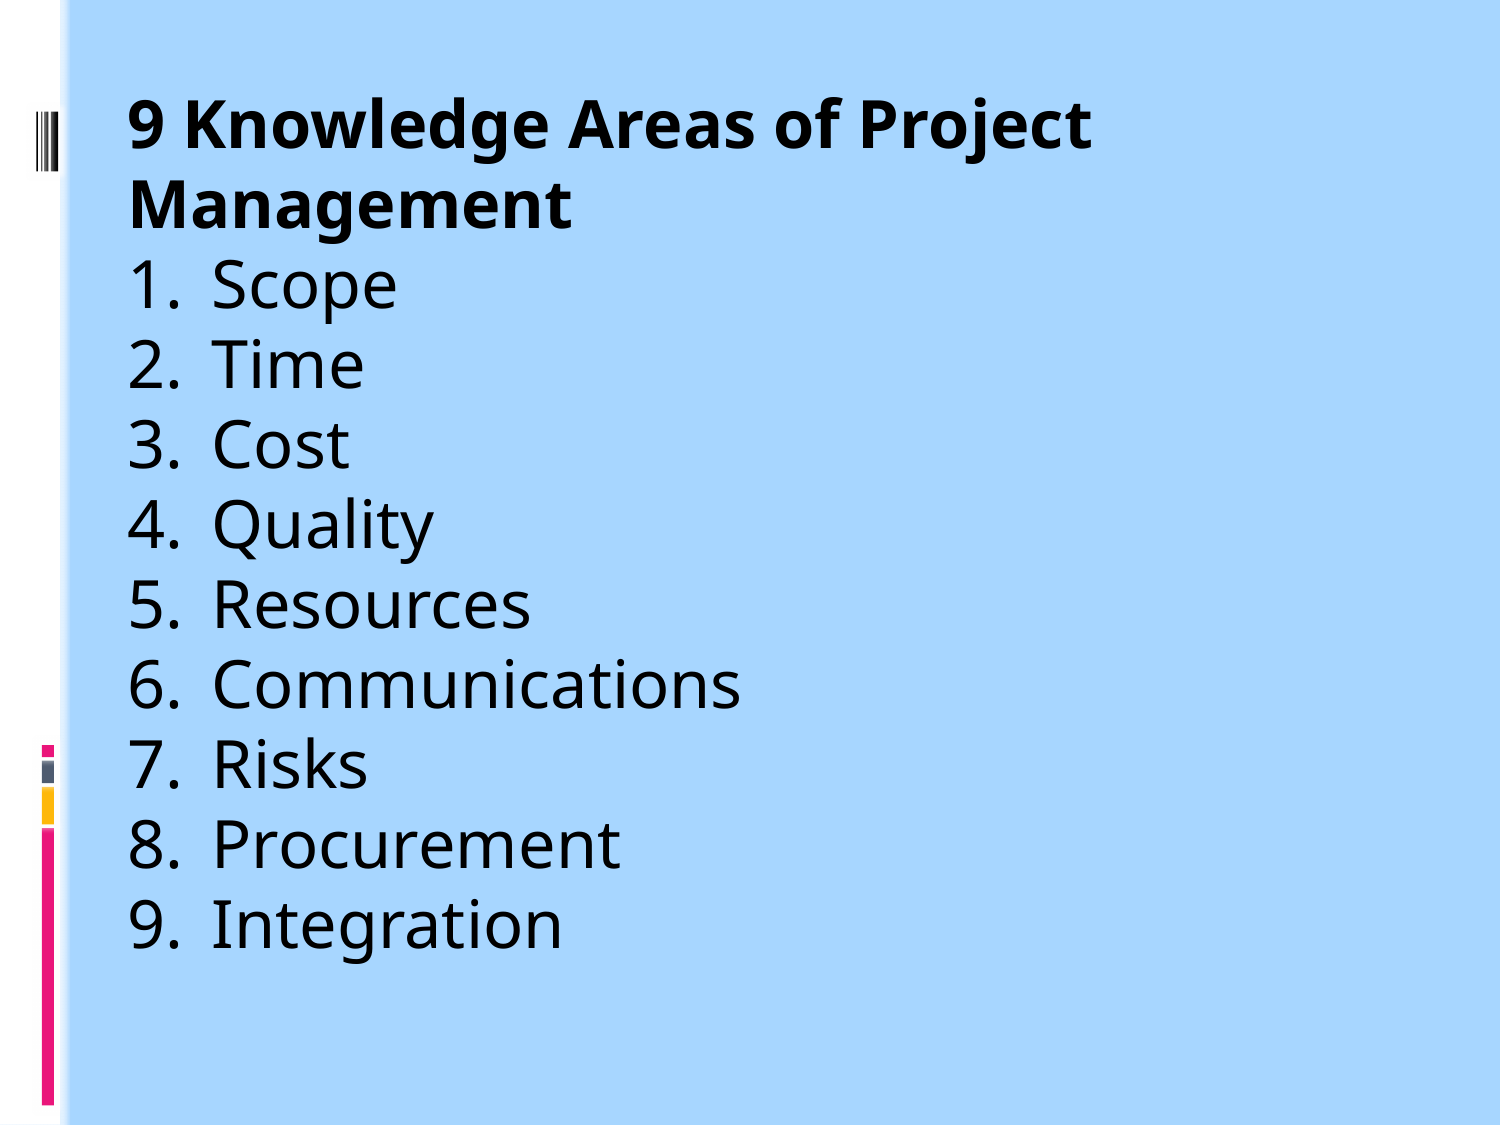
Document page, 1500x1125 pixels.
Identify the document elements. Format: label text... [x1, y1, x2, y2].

text_box 9 Knowledge Areas of Project Management Scope Time Cost Quality Resources Communications Risks Procurement Integration [112, 74, 1463, 970]
